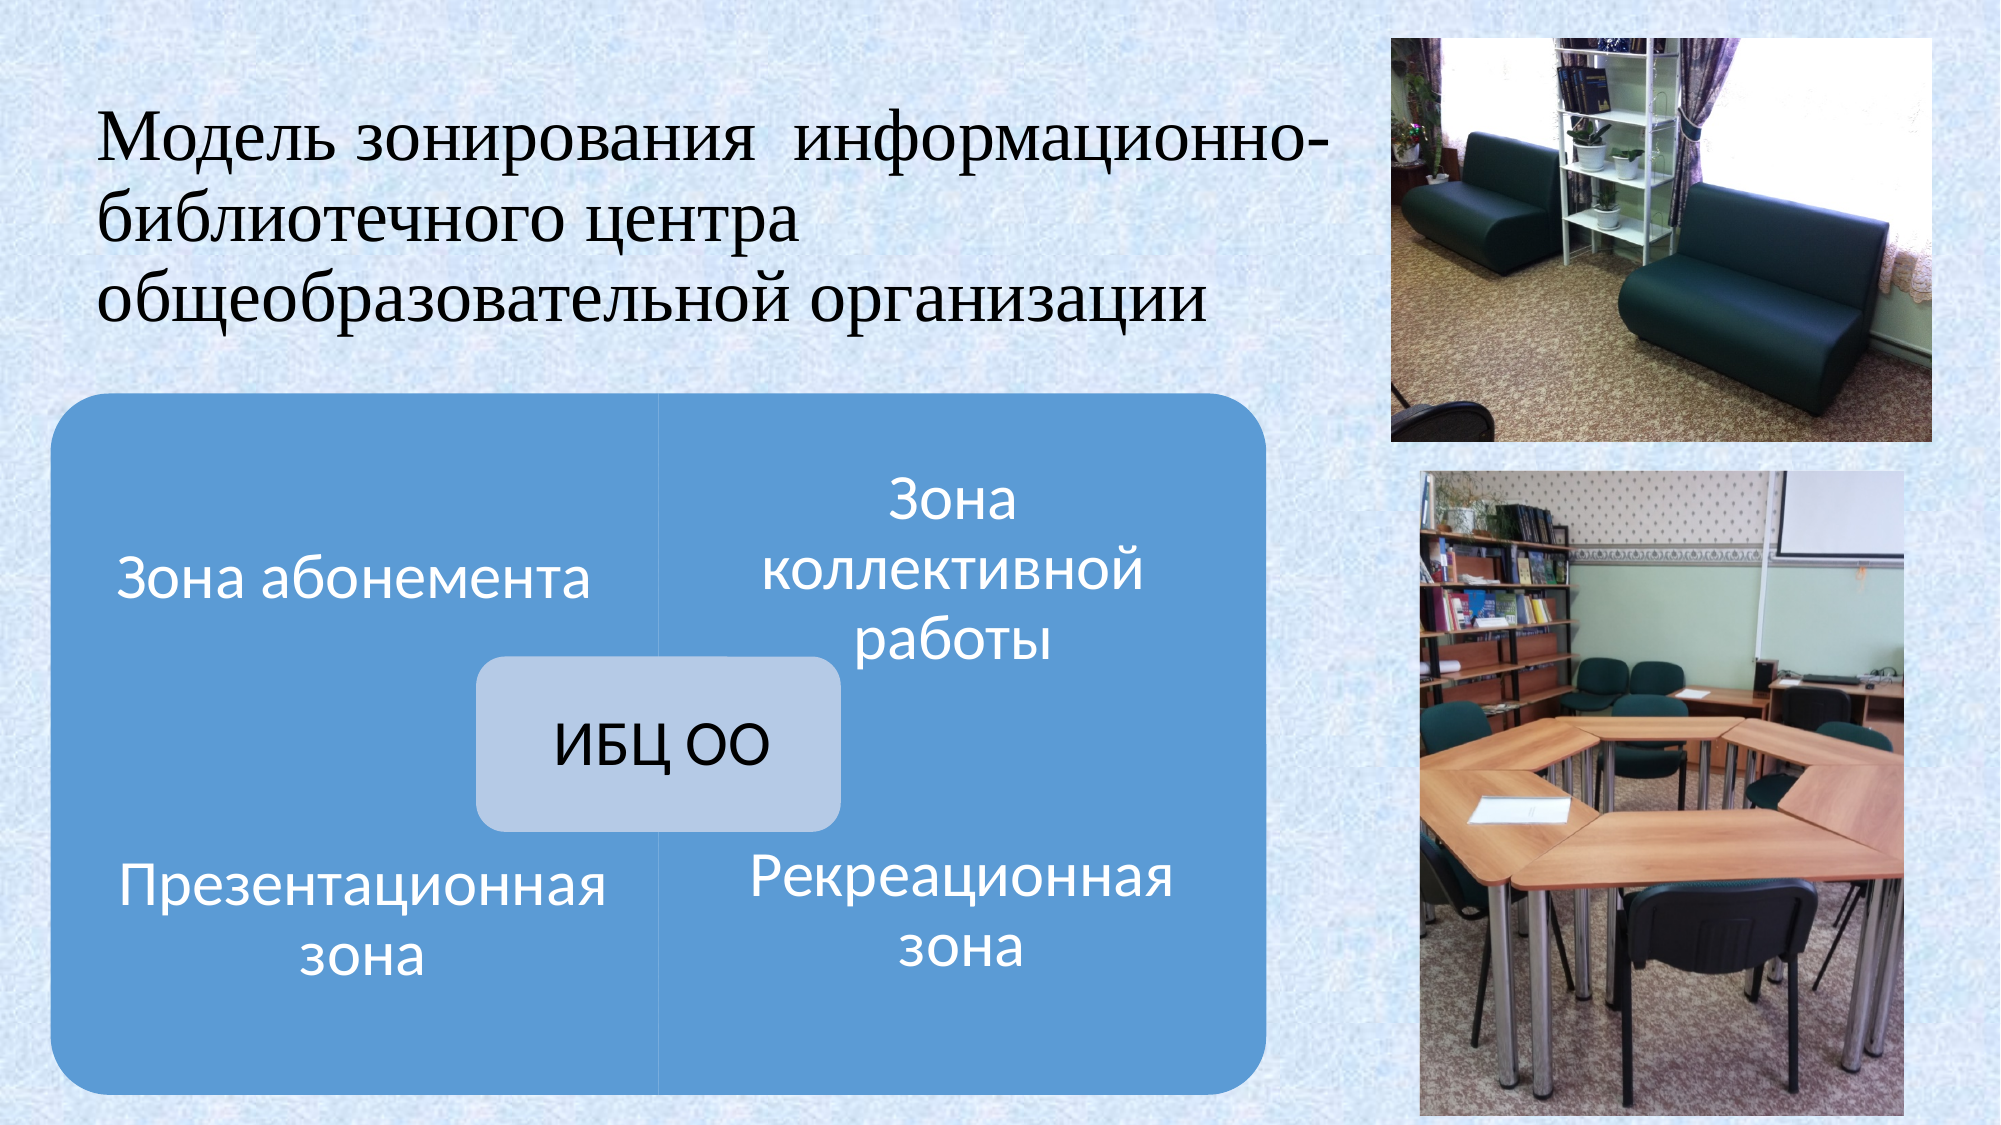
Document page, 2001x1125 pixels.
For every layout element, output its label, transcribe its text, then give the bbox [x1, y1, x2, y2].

picture [0, 0, 2001, 1125]
title Модель зонирования информационно-библиотечного центра общеобразовательной организации [81, 59, 1362, 374]
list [50, 393, 1267, 1095]
